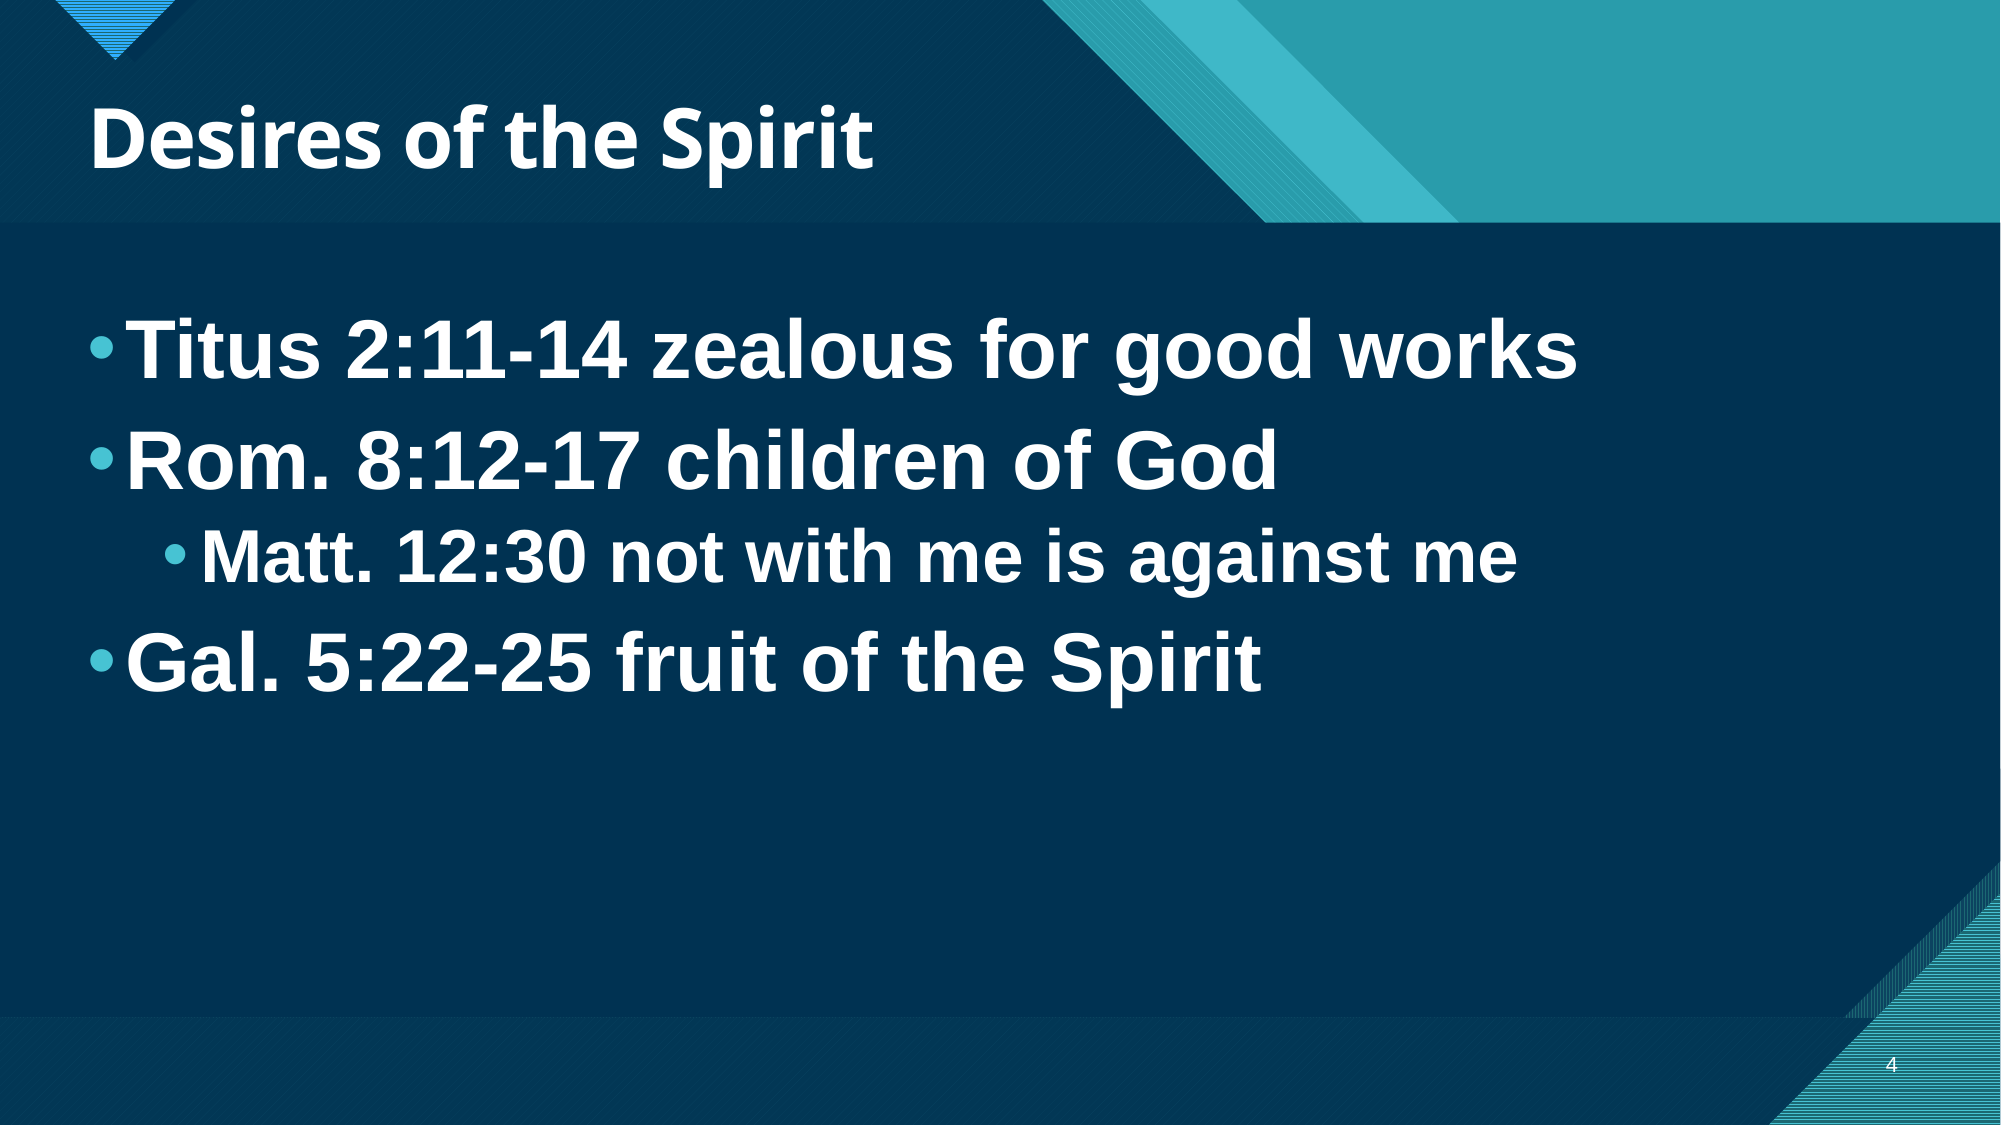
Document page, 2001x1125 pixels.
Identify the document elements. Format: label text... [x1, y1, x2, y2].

slide_number 4 [1845, 1035, 1913, 1096]
list Titus 2:11-14 zealous for good works Rom. 8:12-17 children of God Matt. 12:30 not with me is against me Gal. 5:22-25 fruit of the Spirit [72, 299, 1913, 1014]
title Desires of the Spirit [72, 89, 1913, 196]
